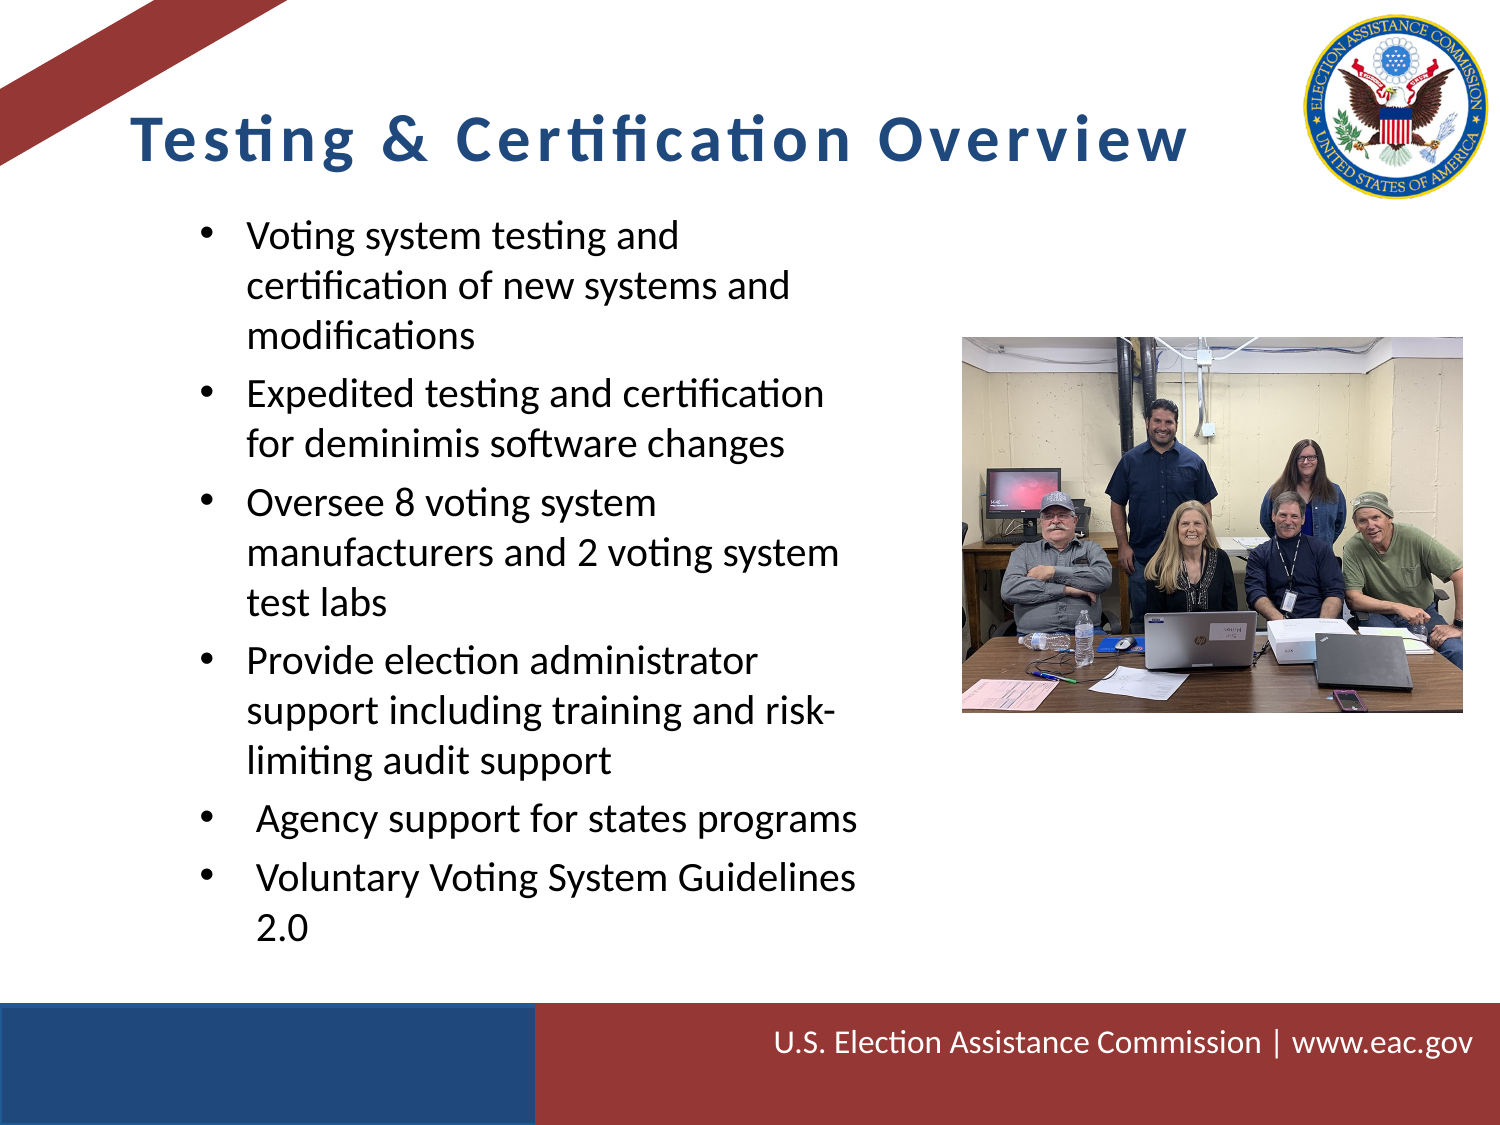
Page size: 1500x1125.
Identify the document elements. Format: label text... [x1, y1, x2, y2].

list Voting system testing and certification of new systems and modifications Expedited testing and certification for deminimis software changes Oversee 8 voting system manufacturers and 2 voting system test labs Provide election administrator support including training and risk-limiting audit support Agency support for states programs Voluntary Voting System Guidelines 2.0 [184, 217, 875, 979]
picture [962, 337, 1463, 713]
picture [1250, 14, 1500, 213]
list Testing & Certification Overview [115, 87, 1240, 217]
